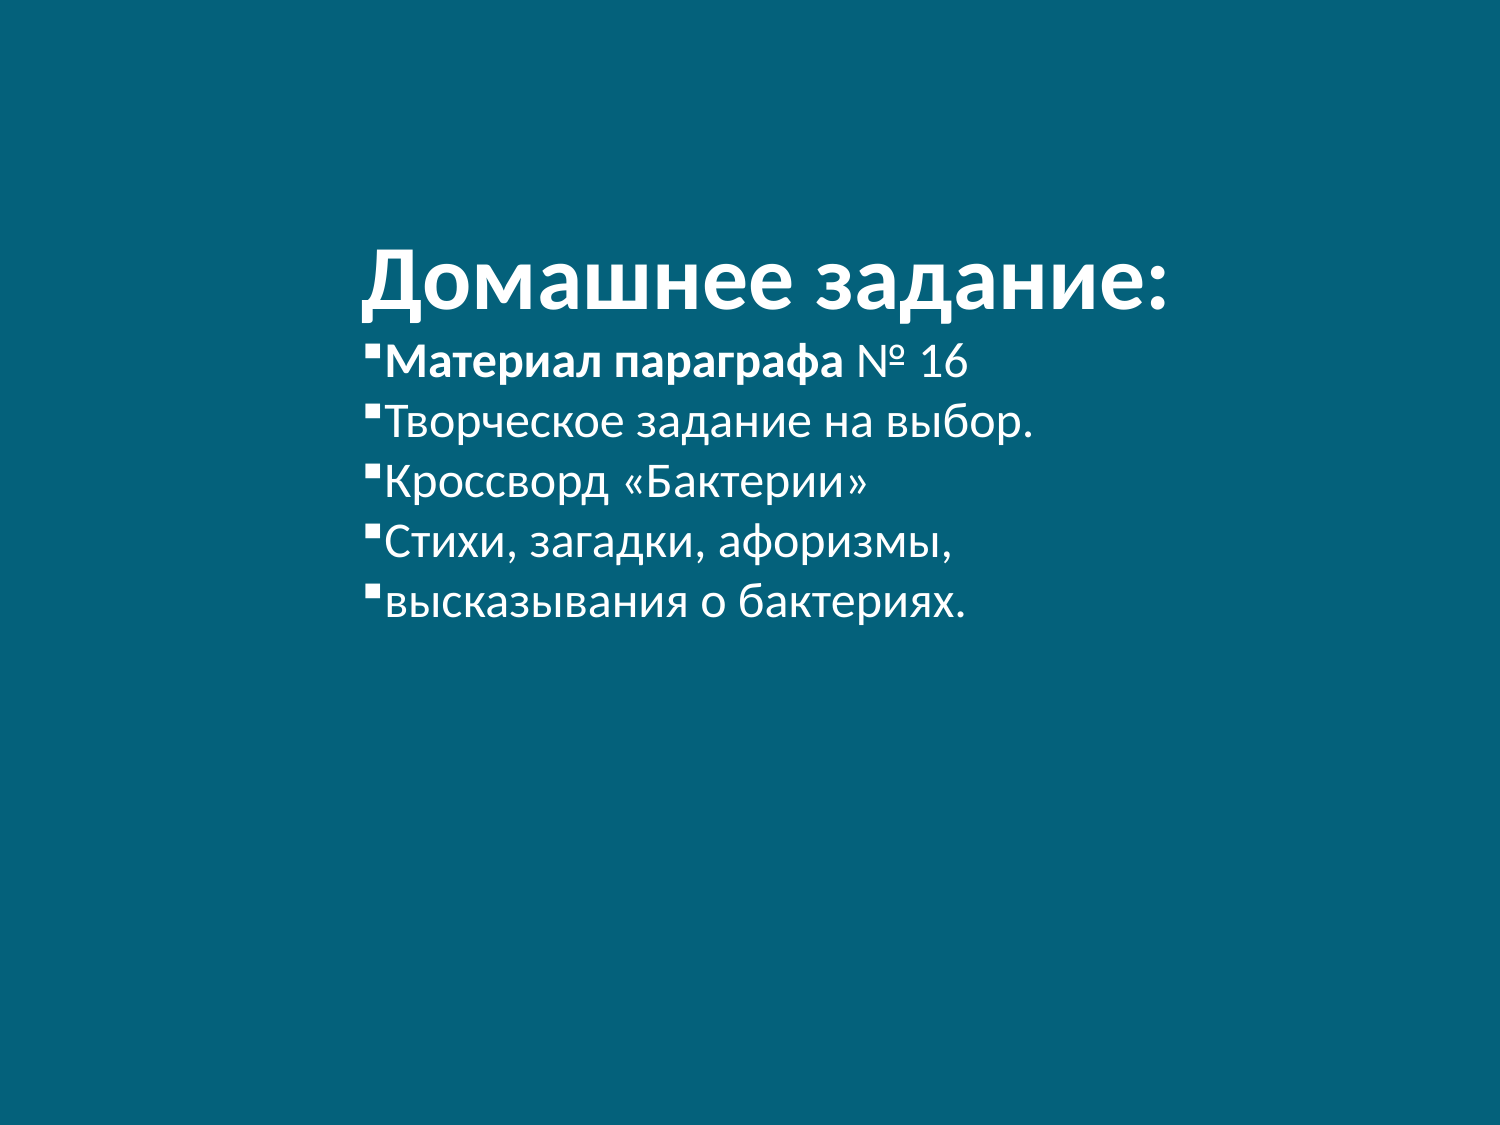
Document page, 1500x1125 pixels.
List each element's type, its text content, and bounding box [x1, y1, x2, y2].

text_box Домашнее задание: Материал параграфа № 16 Творческое задание на выбор. Кроссворд «Бактерии» Стихи, загадки, афоризмы, высказывания о бактериях. [346, 210, 1187, 636]
